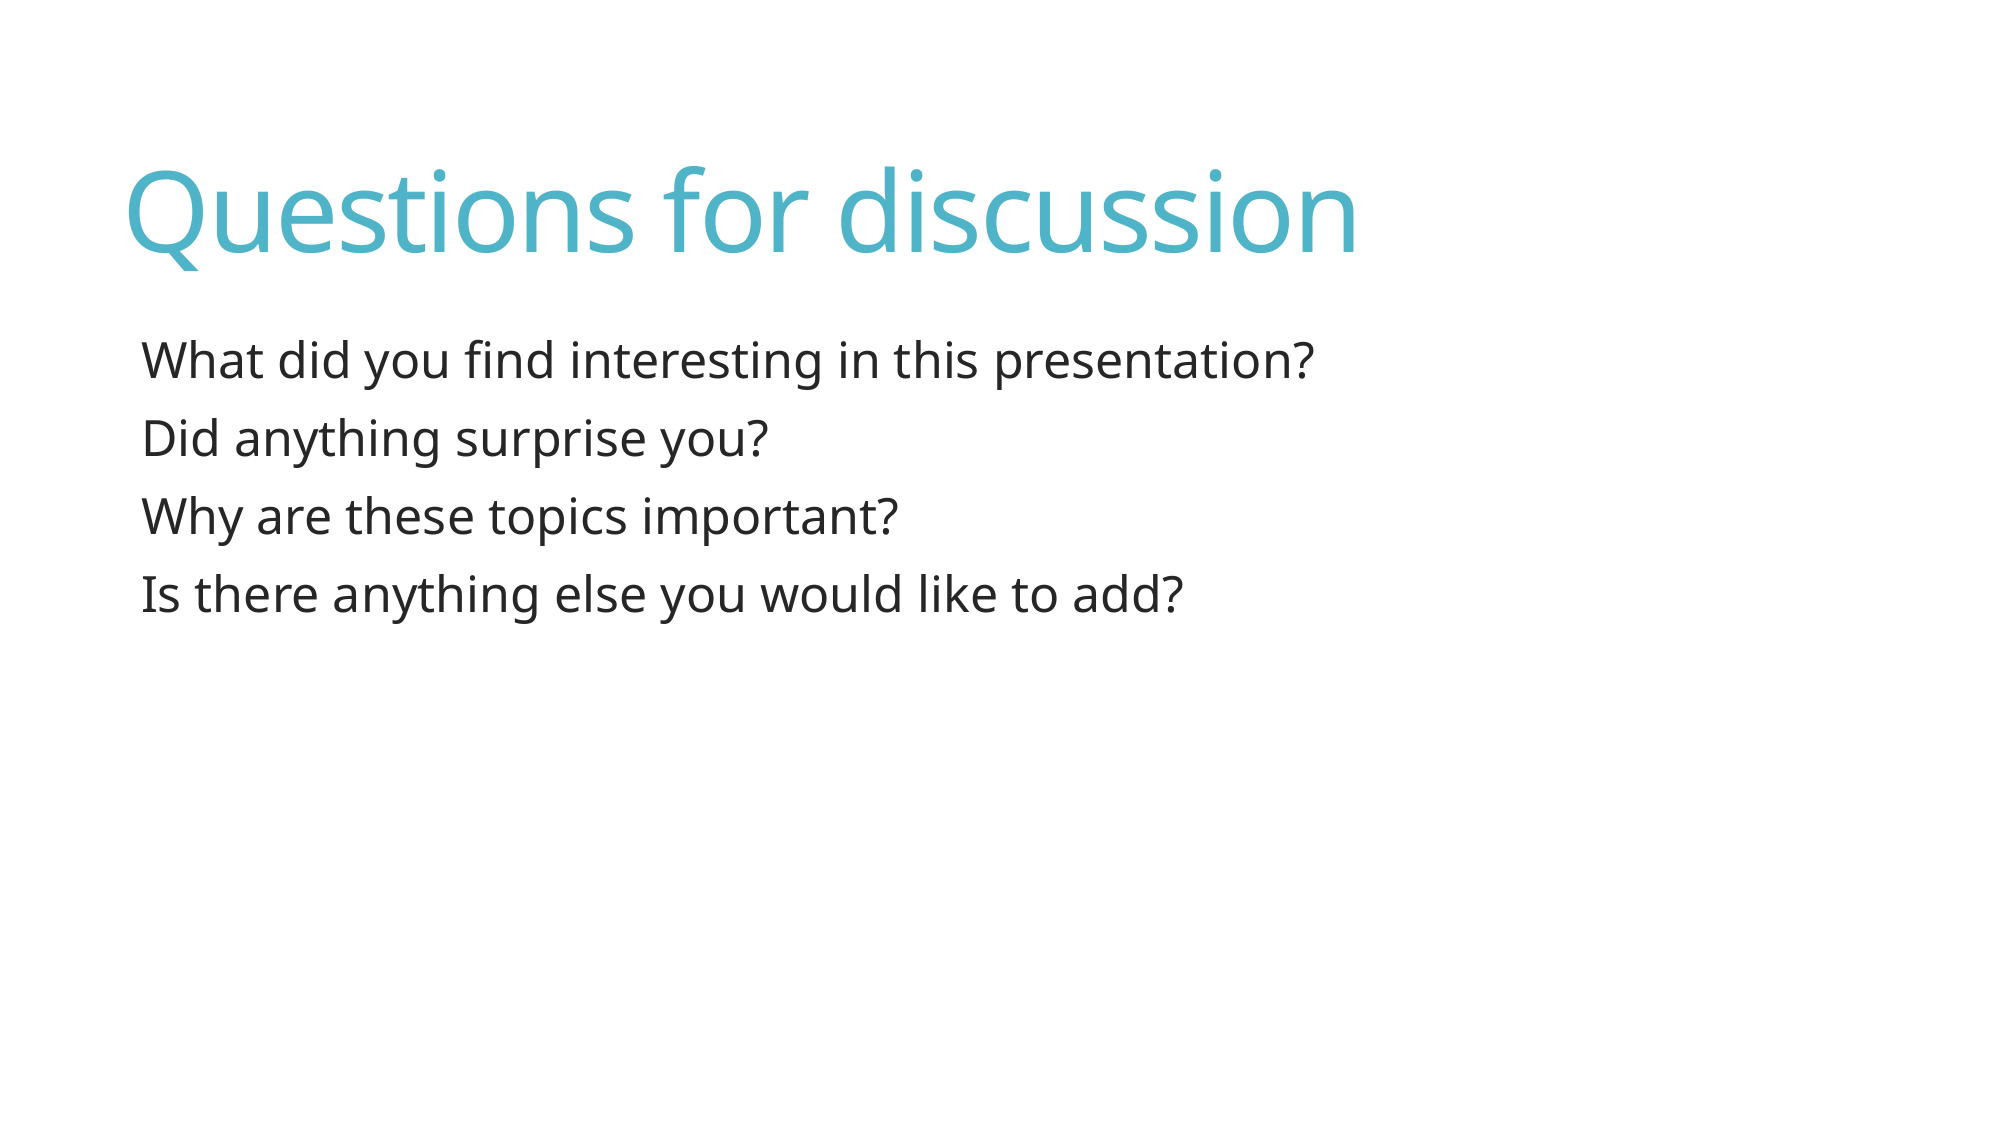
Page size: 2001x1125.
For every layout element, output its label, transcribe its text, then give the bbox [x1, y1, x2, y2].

title Questions for discussion [107, 81, 1875, 354]
list What did you find interesting in this presentation? Did anything surprise you? Why are these topics important? Is there anything else you would like to add? [111, 329, 1876, 948]
